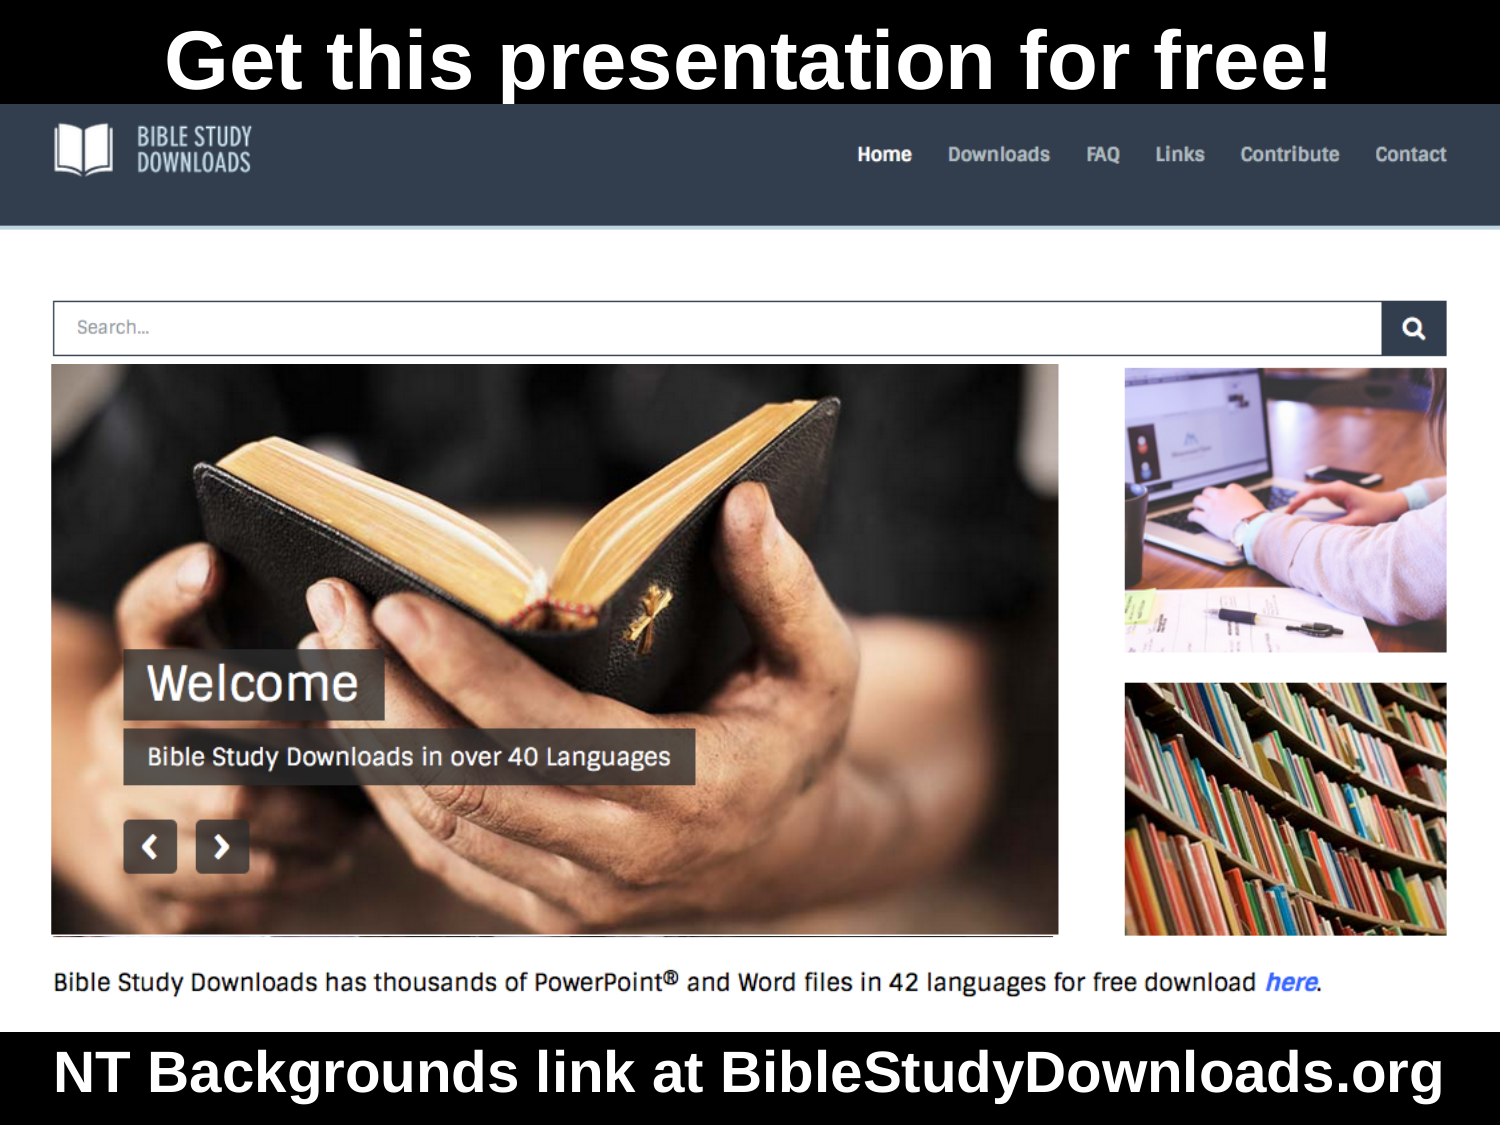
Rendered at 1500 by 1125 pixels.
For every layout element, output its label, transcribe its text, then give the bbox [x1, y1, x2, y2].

picture [0, 104, 1500, 1032]
text_box Get this presentation for free! [0, 0, 1500, 102]
title NT Backgrounds link at BibleStudyDownloads.org [0, 1040, 1500, 1125]
